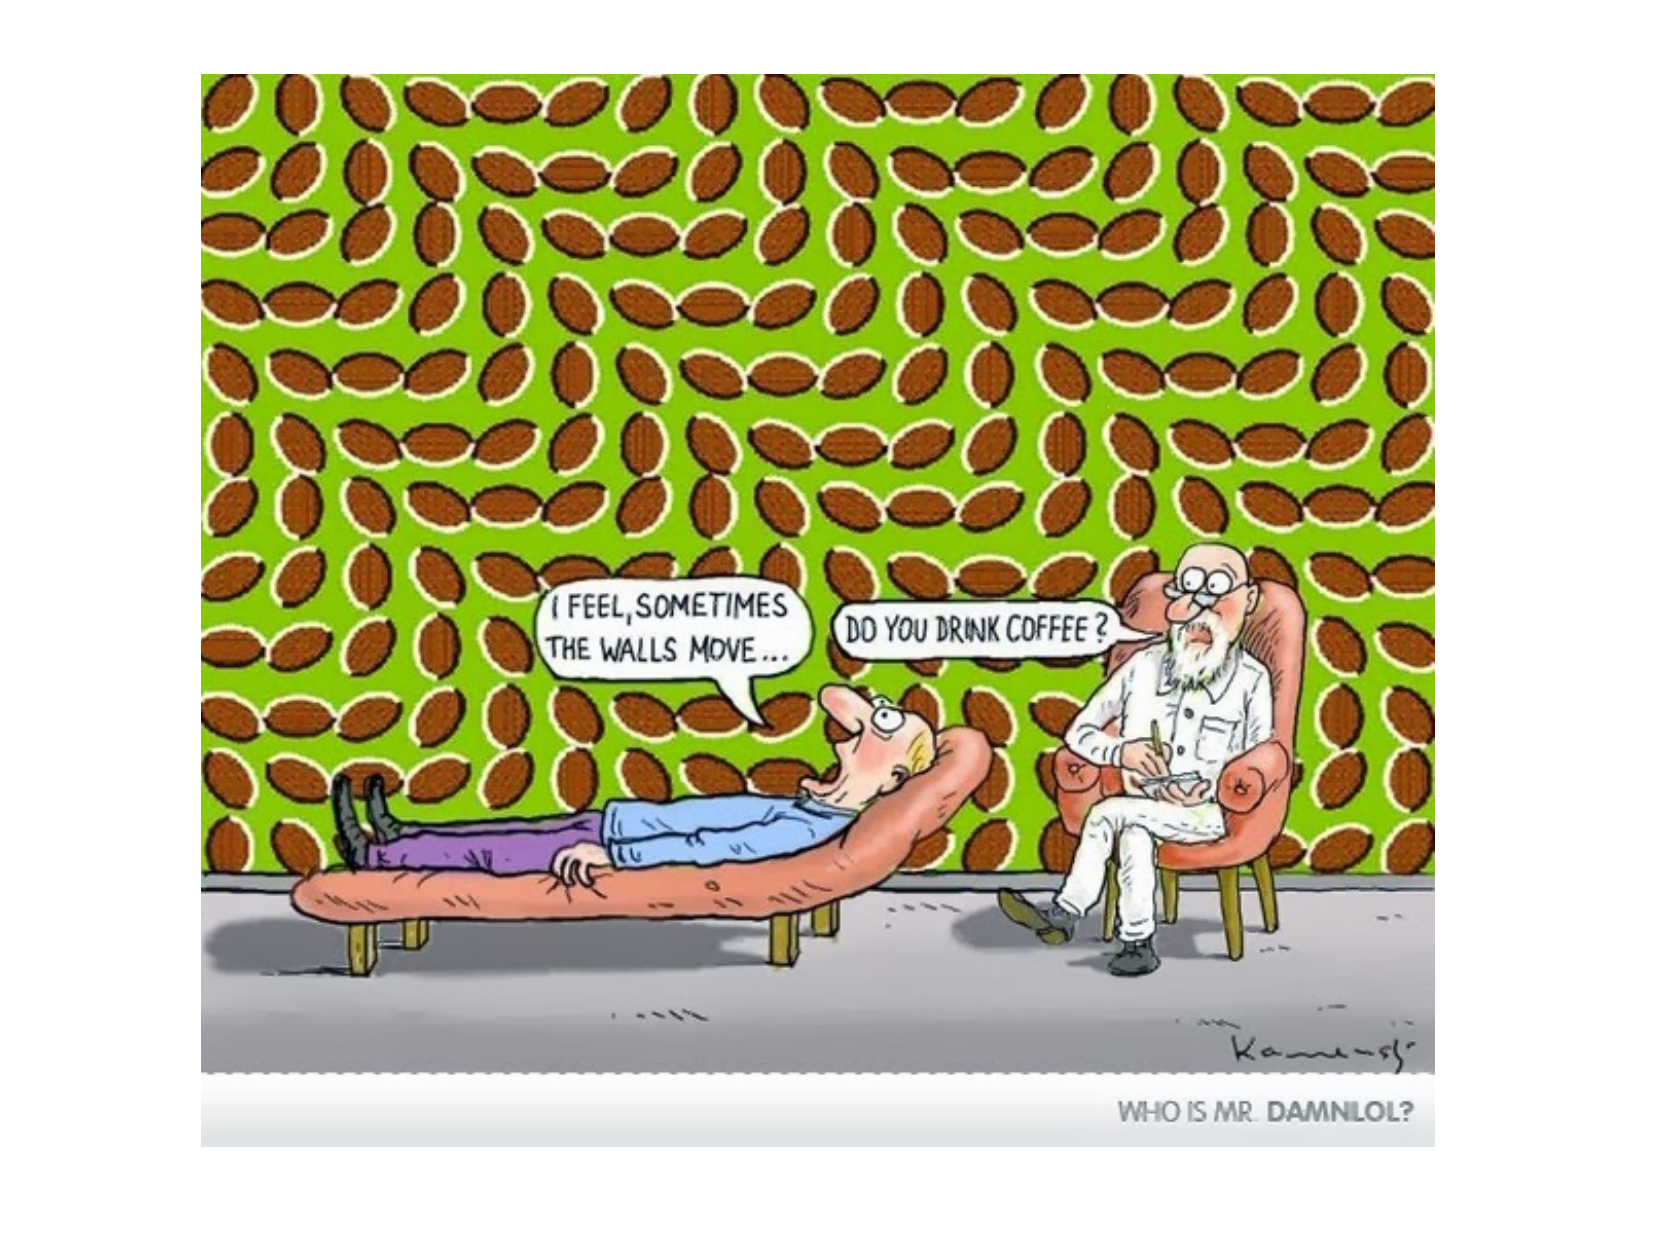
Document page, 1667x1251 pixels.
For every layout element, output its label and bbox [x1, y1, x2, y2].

picture [200, 74, 1435, 1148]
